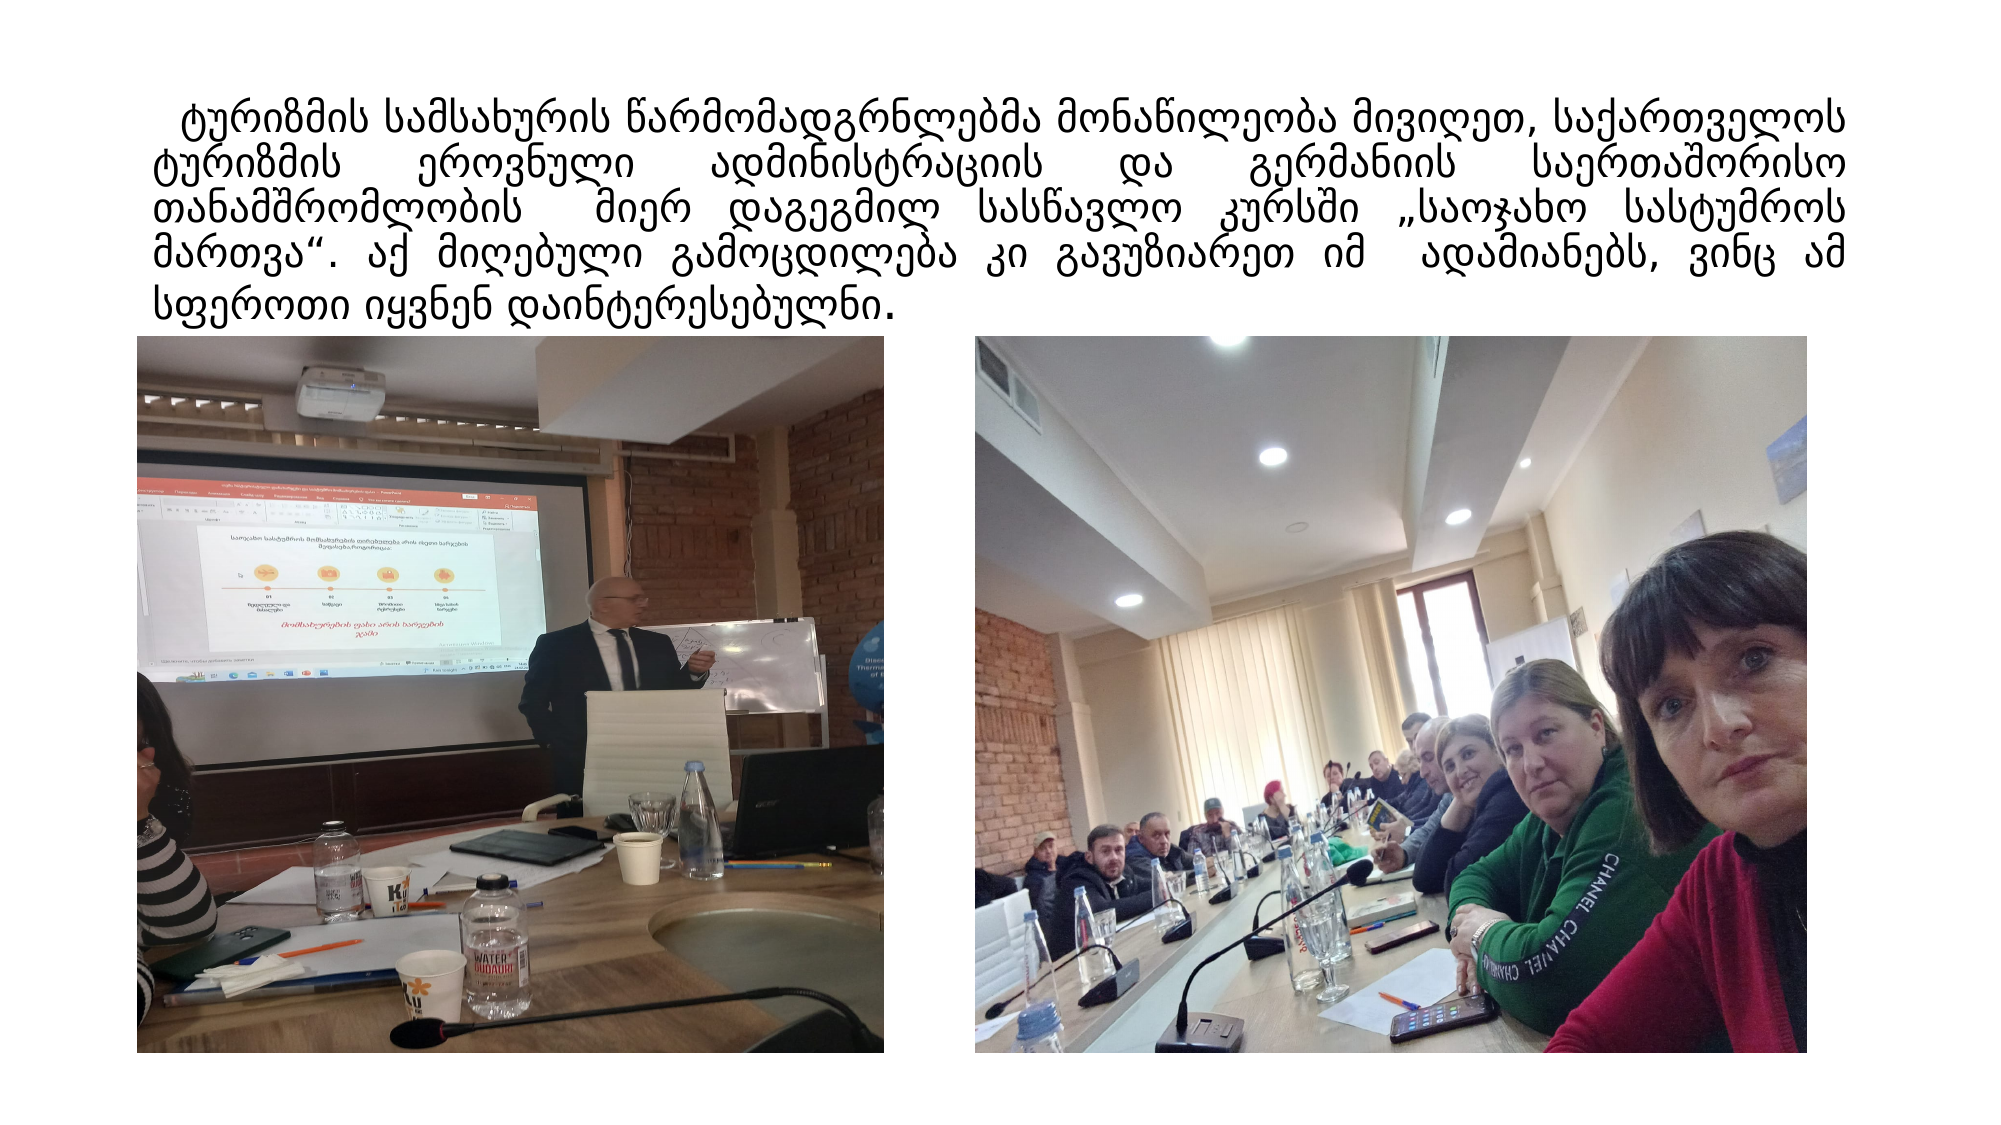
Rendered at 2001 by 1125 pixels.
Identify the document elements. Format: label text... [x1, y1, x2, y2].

title ტურიზმის სამსახურის წარმომადგრნლებმა მონაწილეობა მივიღეთ, საქართველოს ტურიზმის ეროვნული ადმინისტრაციის და გერმანიის საერთაშორისო თანამშრომლობის მიერ დაგეგმილ სასწავლო კურსში „საოჯახო სასტუმროს მართვა“. აქ მიღებული გამოცდილება კი გავუზიარეთ იმ ადამიანებს, ვინც ამ სფეროთი იყვნენ დაინტერესებულნი. [137, 53, 1863, 373]
picture [974, 336, 1807, 1053]
picture [137, 336, 884, 1053]
